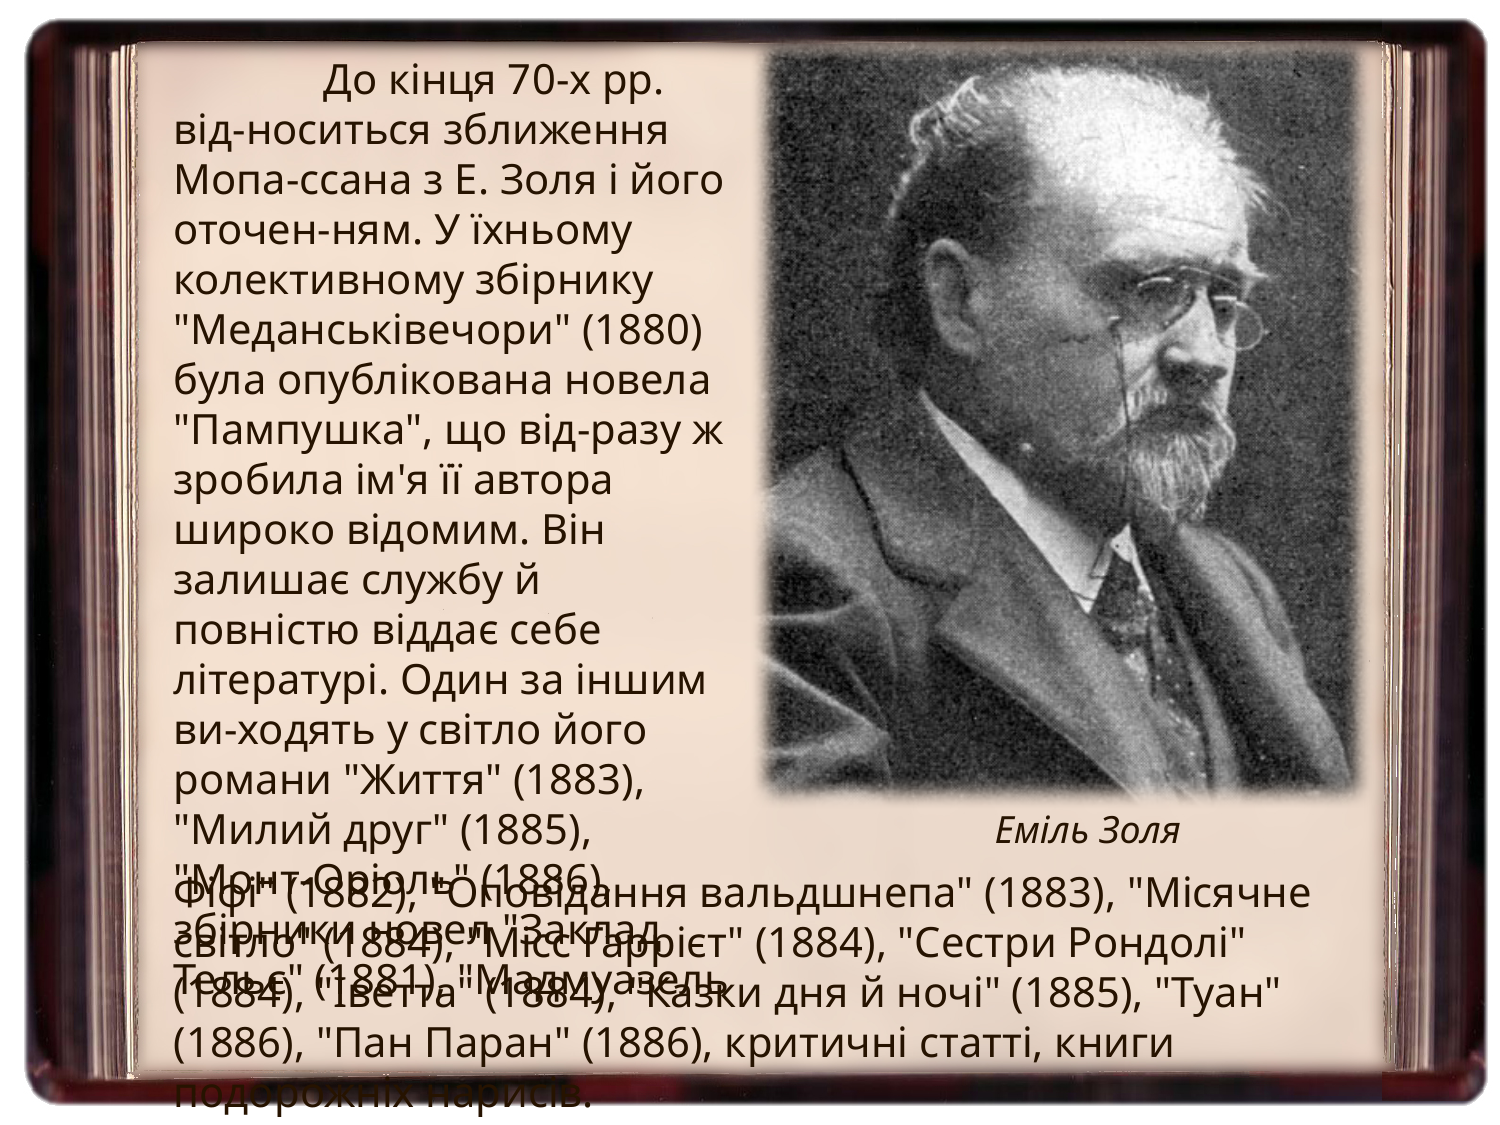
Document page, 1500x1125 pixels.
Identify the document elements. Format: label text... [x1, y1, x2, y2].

text_box До кінця 70-х рр. від-носиться зближення Мопа-ссана з Е. Золя і його оточен-ням. У їхньому колективному збірнику "Меданськівечори" (1880) була опублікована новела "Пампушка", що від-разу ж зробила ім'я її автора широко відомим. Він залишає службу й повністю віддає себе літературі. Один за іншим ви-ходять у світло його романи "Життя" (1883), "Милий друг" (1885), "Монт-Оріоль" (1886), збірники новел "Заклад Тельє" (1881), "Мадмуазель [158, 45, 750, 858]
text_box Фіфі" (1882), "Оповідання вальдшнепа" (1883), "Місячне світло" (1884), "Місс Гаррієт" (1884), "Сестри Рондолі" (1884), "Іветта" (1884), "Казки дня й ночі" (1885), "Туан" (1886), "Пан Паран" (1886), критичні статті, книги подорожніх нарисів. [158, 858, 1401, 1123]
picture [0, 0, 1500, 1125]
text_box Еміль Золя [979, 816, 1196, 859]
